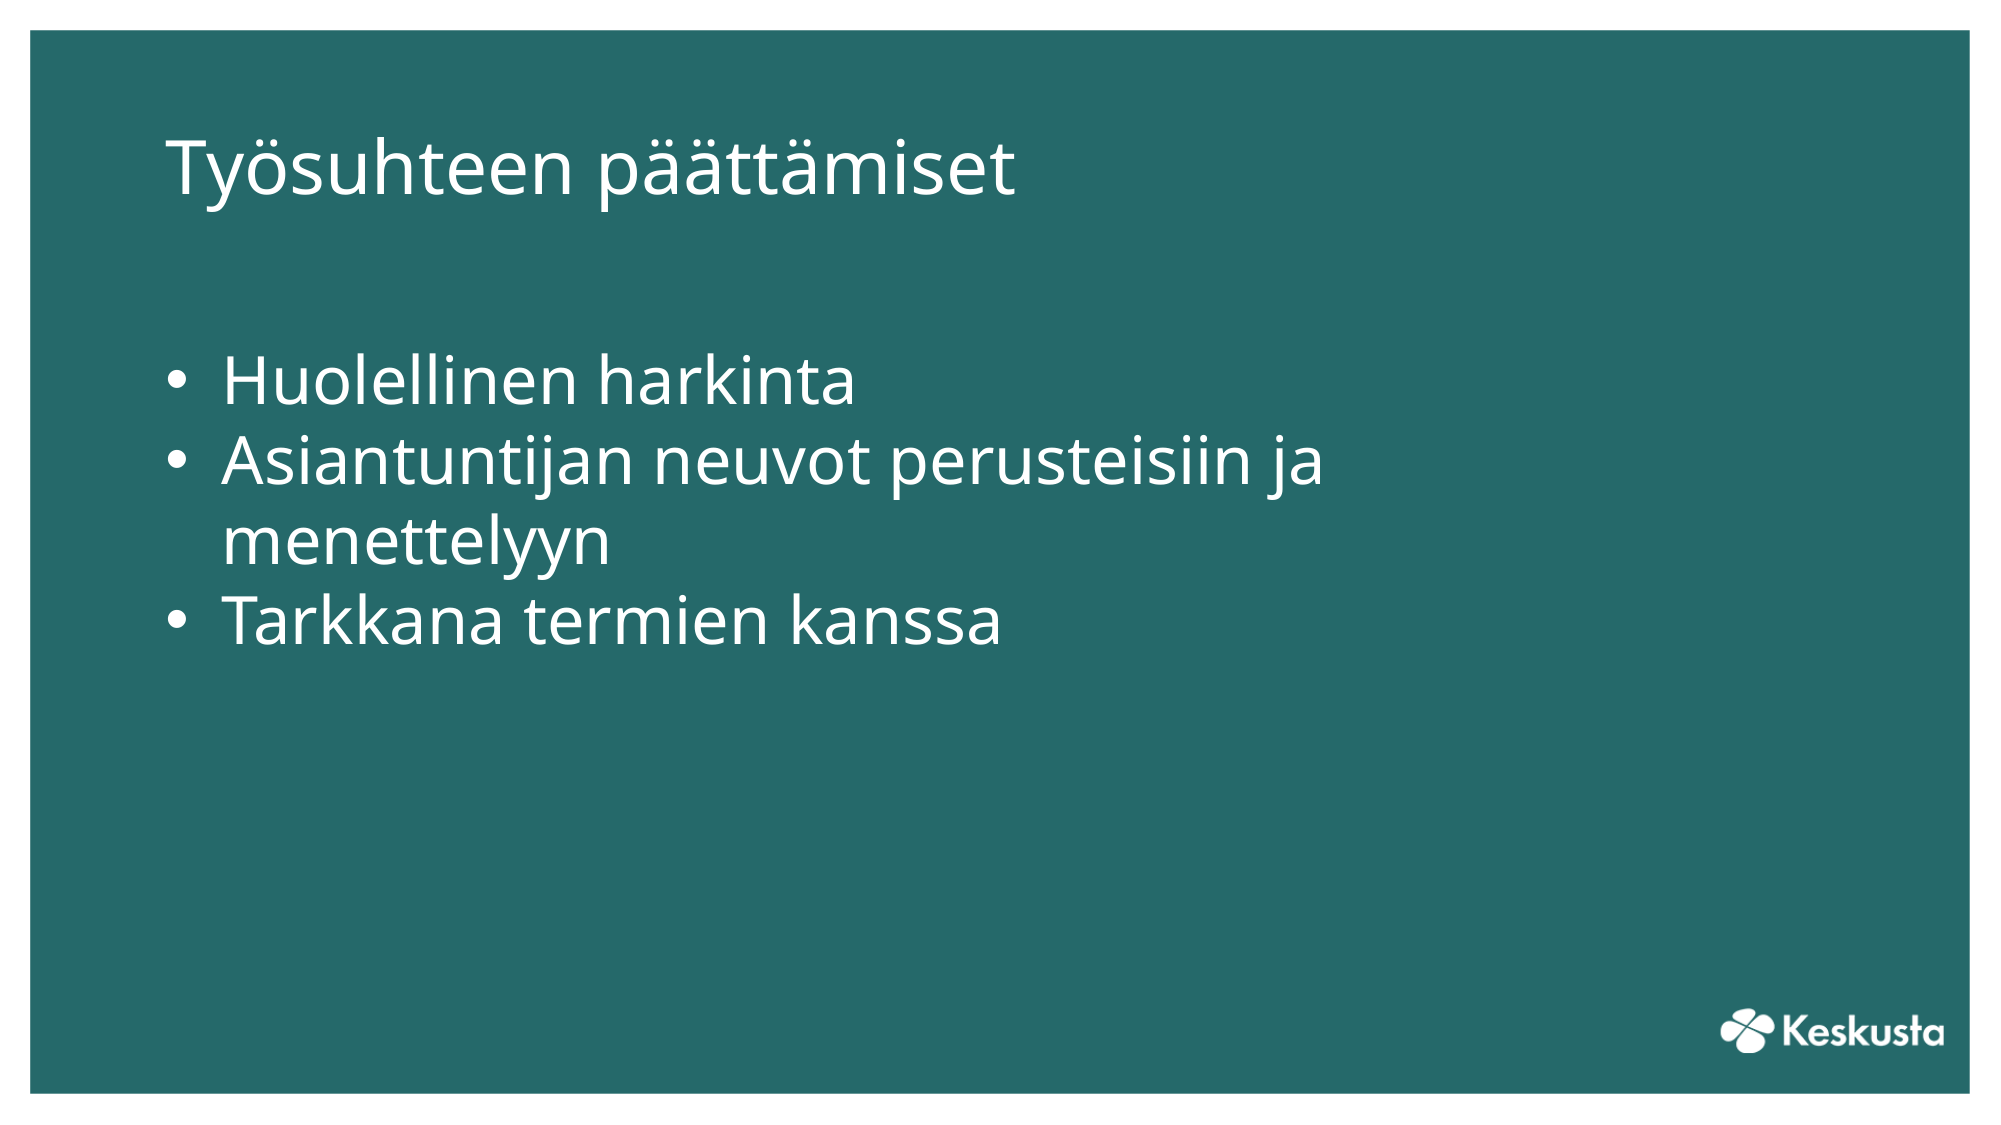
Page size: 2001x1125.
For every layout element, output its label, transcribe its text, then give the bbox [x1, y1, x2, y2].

text_box Huolellinen harkinta Asiantuntijan neuvot perusteisiin ja menettelyyn Tarkkana termien kanssa [150, 330, 1690, 736]
title Työsuhteen päättämiset [150, 101, 1797, 240]
picture [0, 0, 2001, 1125]
